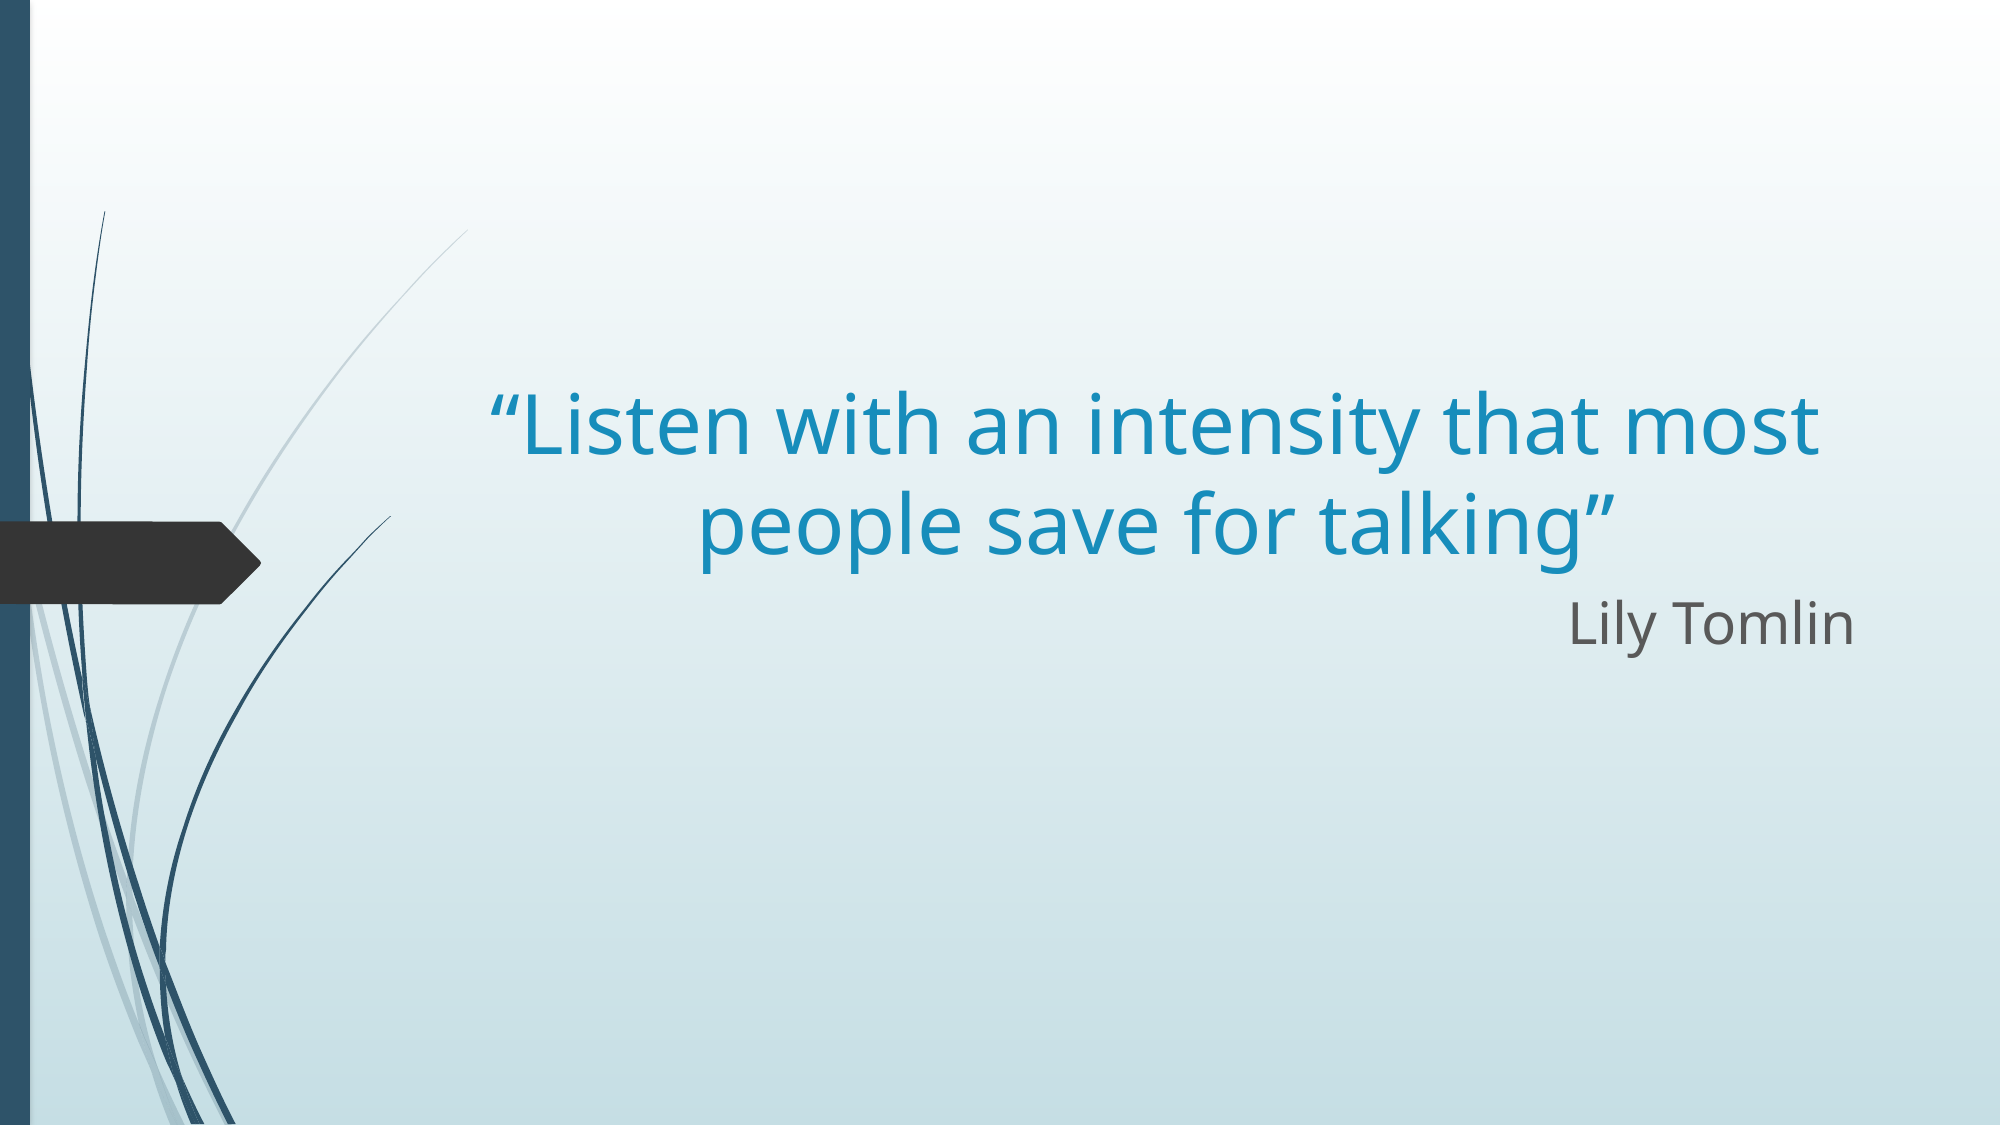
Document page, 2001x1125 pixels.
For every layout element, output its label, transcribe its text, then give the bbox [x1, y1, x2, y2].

list Lily Tomlin [424, 579, 1888, 721]
title “Listen with an intensity that most people save for talking” [424, 337, 1888, 579]
